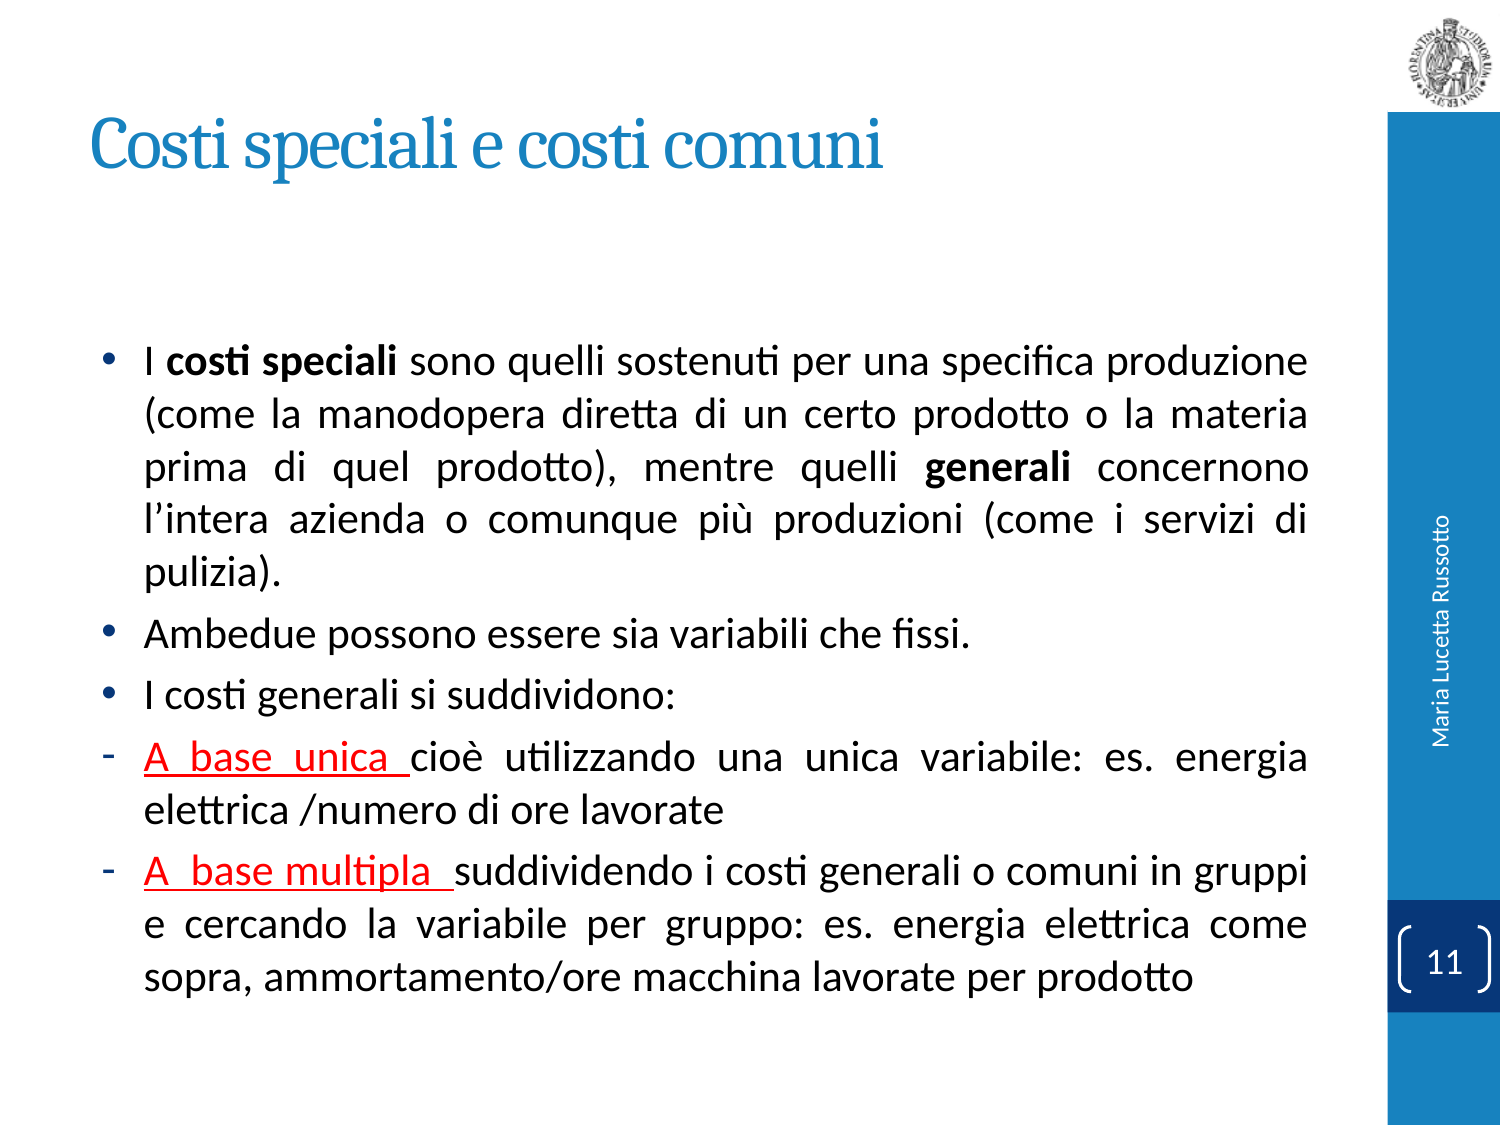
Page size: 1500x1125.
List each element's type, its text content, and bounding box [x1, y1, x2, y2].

slide_number 11 [1397, 925, 1492, 994]
footer Maria Lucetta Russotto [1408, 500, 1469, 889]
picture [1387, 0, 1500, 112]
list I costi speciali sono quelli sostenuti per una specifica produzione (come la manodopera diretta di un certo prodotto o la materia prima di quel prodotto), mentre quelli generali concernono l’intera azienda o comunque più produzioni (come i servizi di pulizia). Ambedue possono essere sia variabili che fissi. I costi generali si suddividono: A base unica cioè utilizzando una unica variabile: es. energia elettrica /numero di ore lavorate A base multipla suddividendo i costi generali o comuni in gruppi e cercando la variabile per gruppo: es. energia elettrica come sopra, ammortamento/ore macchina lavorate per prodotto [75, 262, 1325, 1050]
title Costi speciali e costi comuni [75, 45, 1325, 233]
